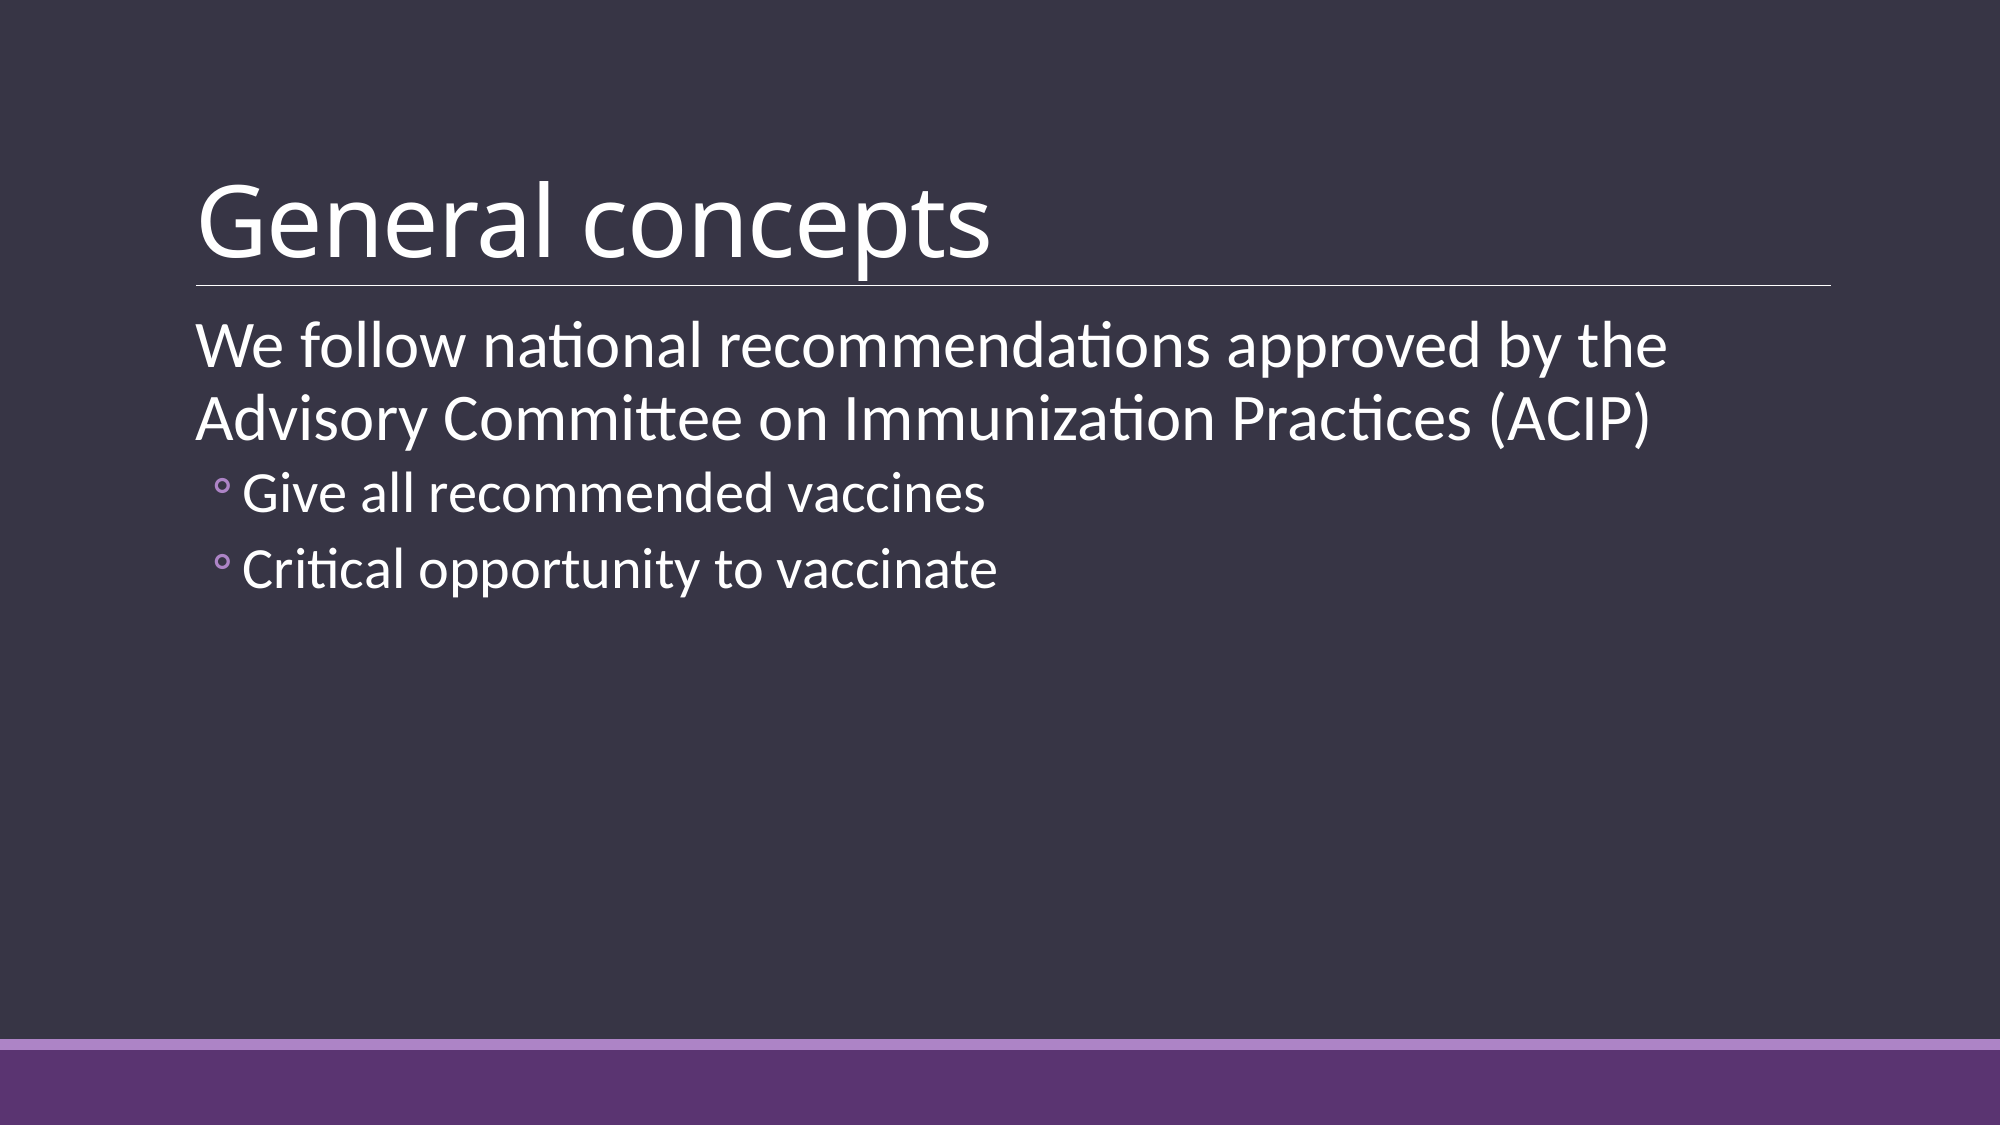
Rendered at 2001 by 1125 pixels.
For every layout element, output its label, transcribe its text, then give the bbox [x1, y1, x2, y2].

title General concepts [180, 47, 1830, 285]
list We follow national recommendations approved by the Advisory Committee on Immunization Practices (ACIP) Give all recommended vaccines Critical opportunity to vaccinate [180, 302, 1830, 963]
